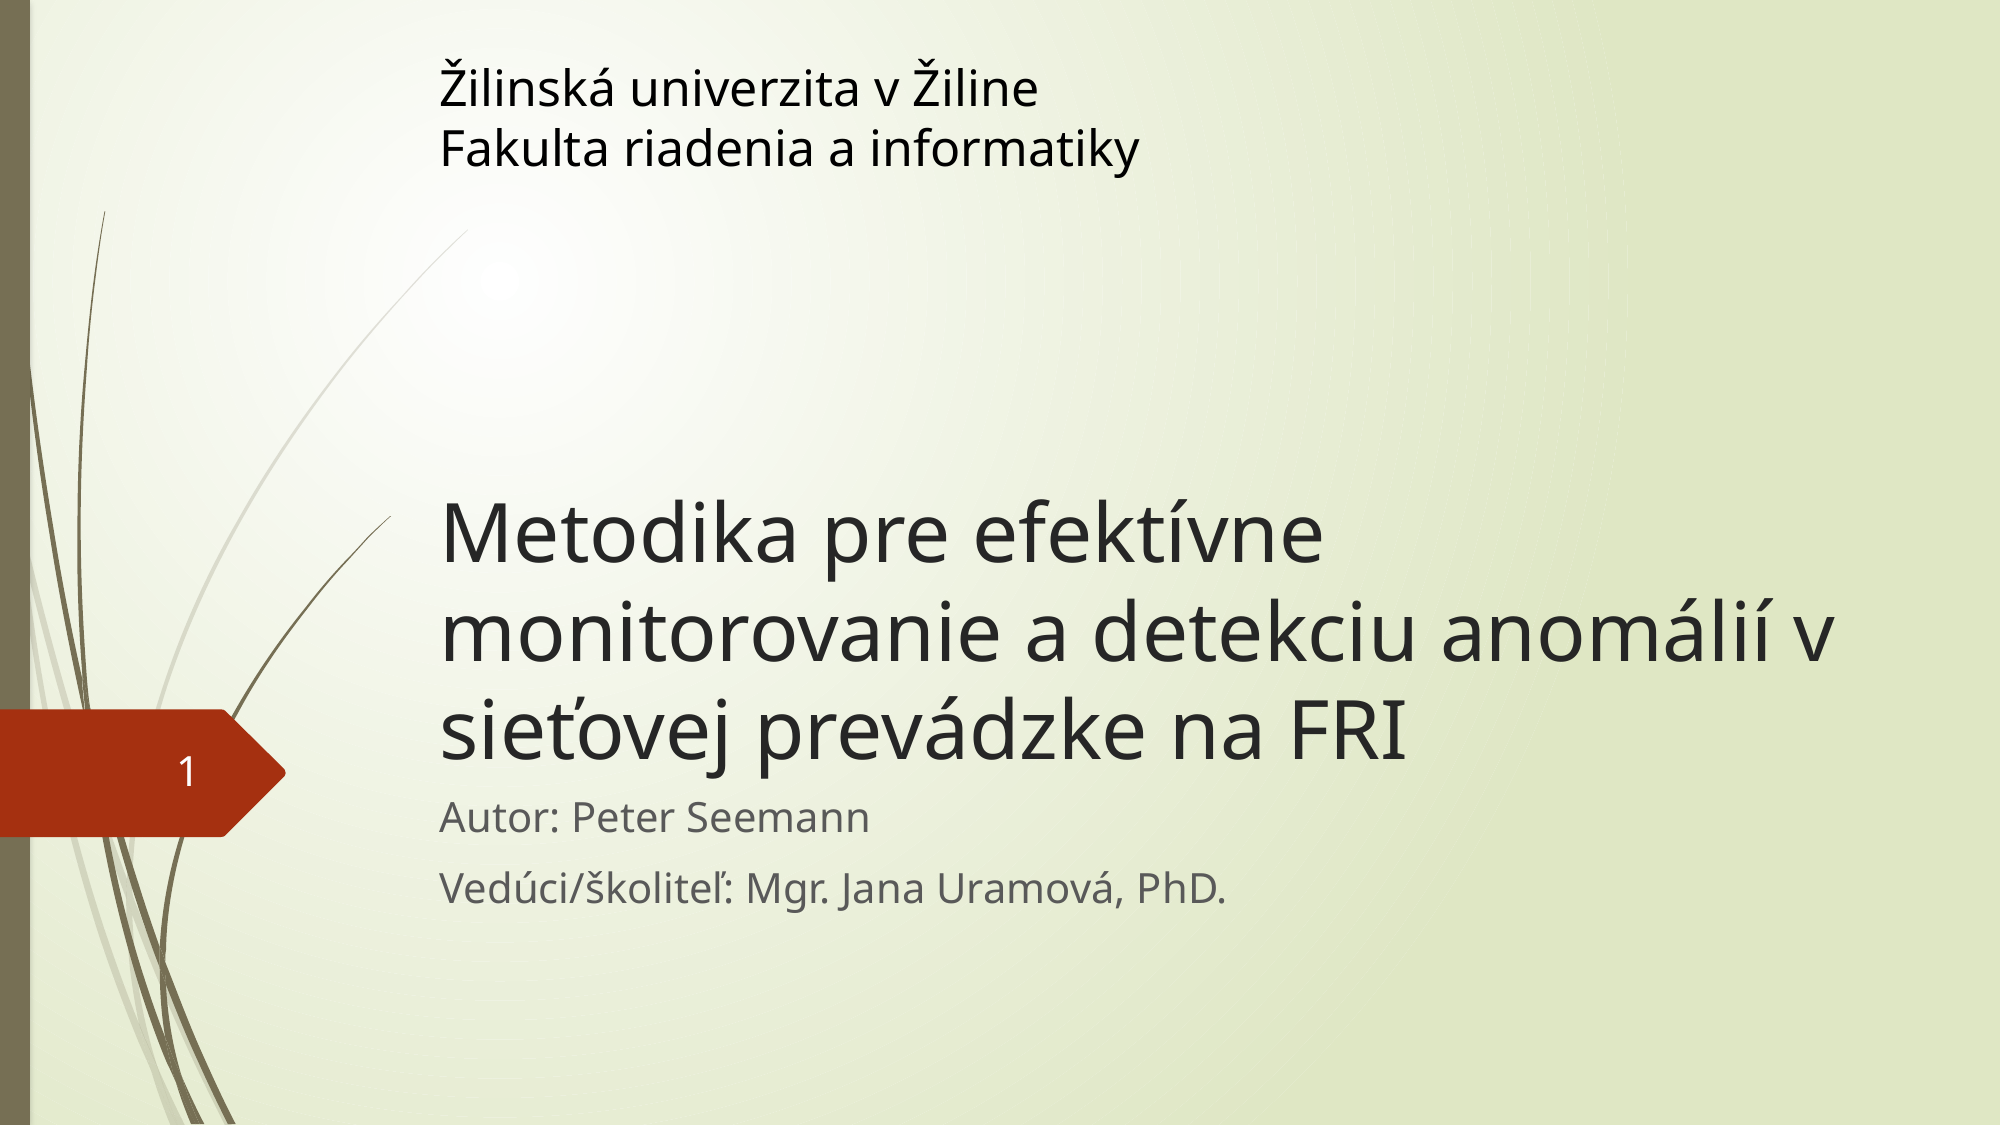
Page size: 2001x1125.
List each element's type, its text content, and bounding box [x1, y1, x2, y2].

subtitle Autor: Peter Seemann Vedúci/školiteľ: Mgr. Jana Uramová, PhD. [424, 783, 1888, 969]
slide_number 1 [87, 743, 216, 803]
title Metodika pre efektívne monitorovanie a detekciu anomálií v sieťovej prevádzke na FRI [424, 412, 1888, 783]
text_box Žilinská univerzita v Žiline Fakulta riadenia a informatiky [424, 49, 1359, 184]
